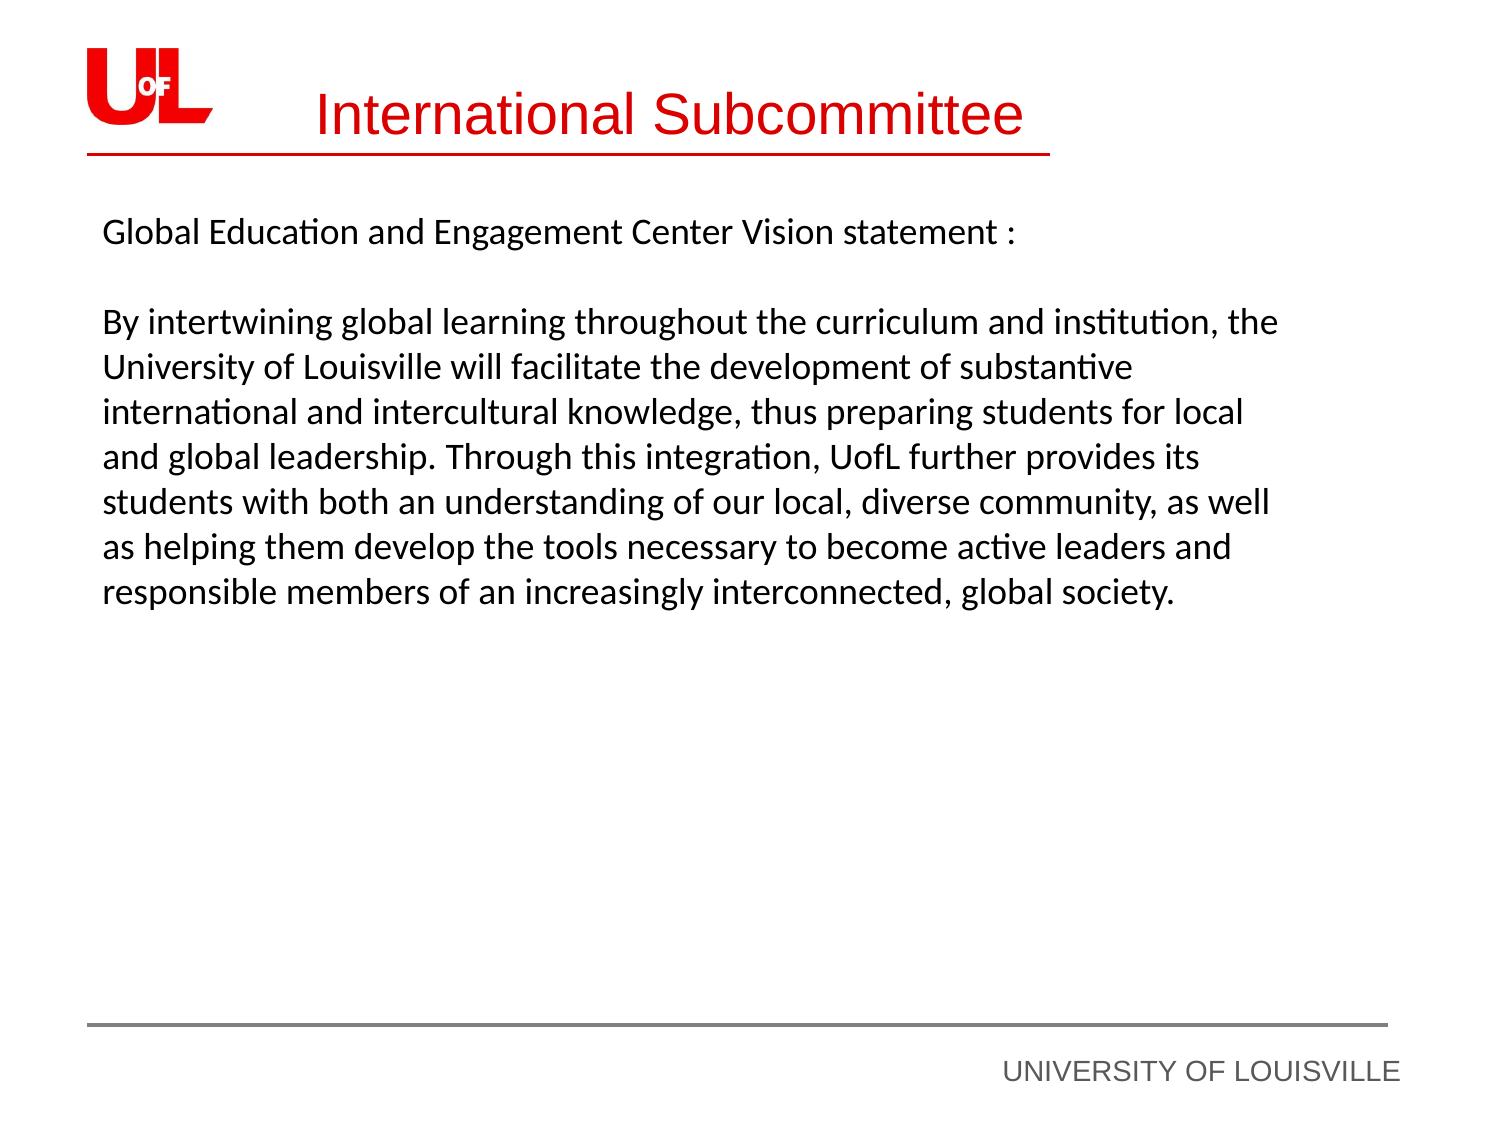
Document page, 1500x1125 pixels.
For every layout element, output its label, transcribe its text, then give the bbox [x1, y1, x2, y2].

text_box International Subcommittee [300, 68, 1250, 154]
text_box Global Education and Engagement Center Vision statement : By intertwining global learning throughout the curriculum and institution, the University of Louisville will facilitate the development of substantive international and intercultural knowledge, thus preparing students for local and global leadership. Through this integration, UofL further provides its students with both an understanding of our local, diverse community, as well as helping them develop the tools necessary to become active leaders and responsible members of an increasingly interconnected, global society. [87, 199, 1325, 710]
text_box UNIVERSITY OF LOUISVILLE [987, 1044, 1438, 1095]
picture [87, 48, 213, 126]
